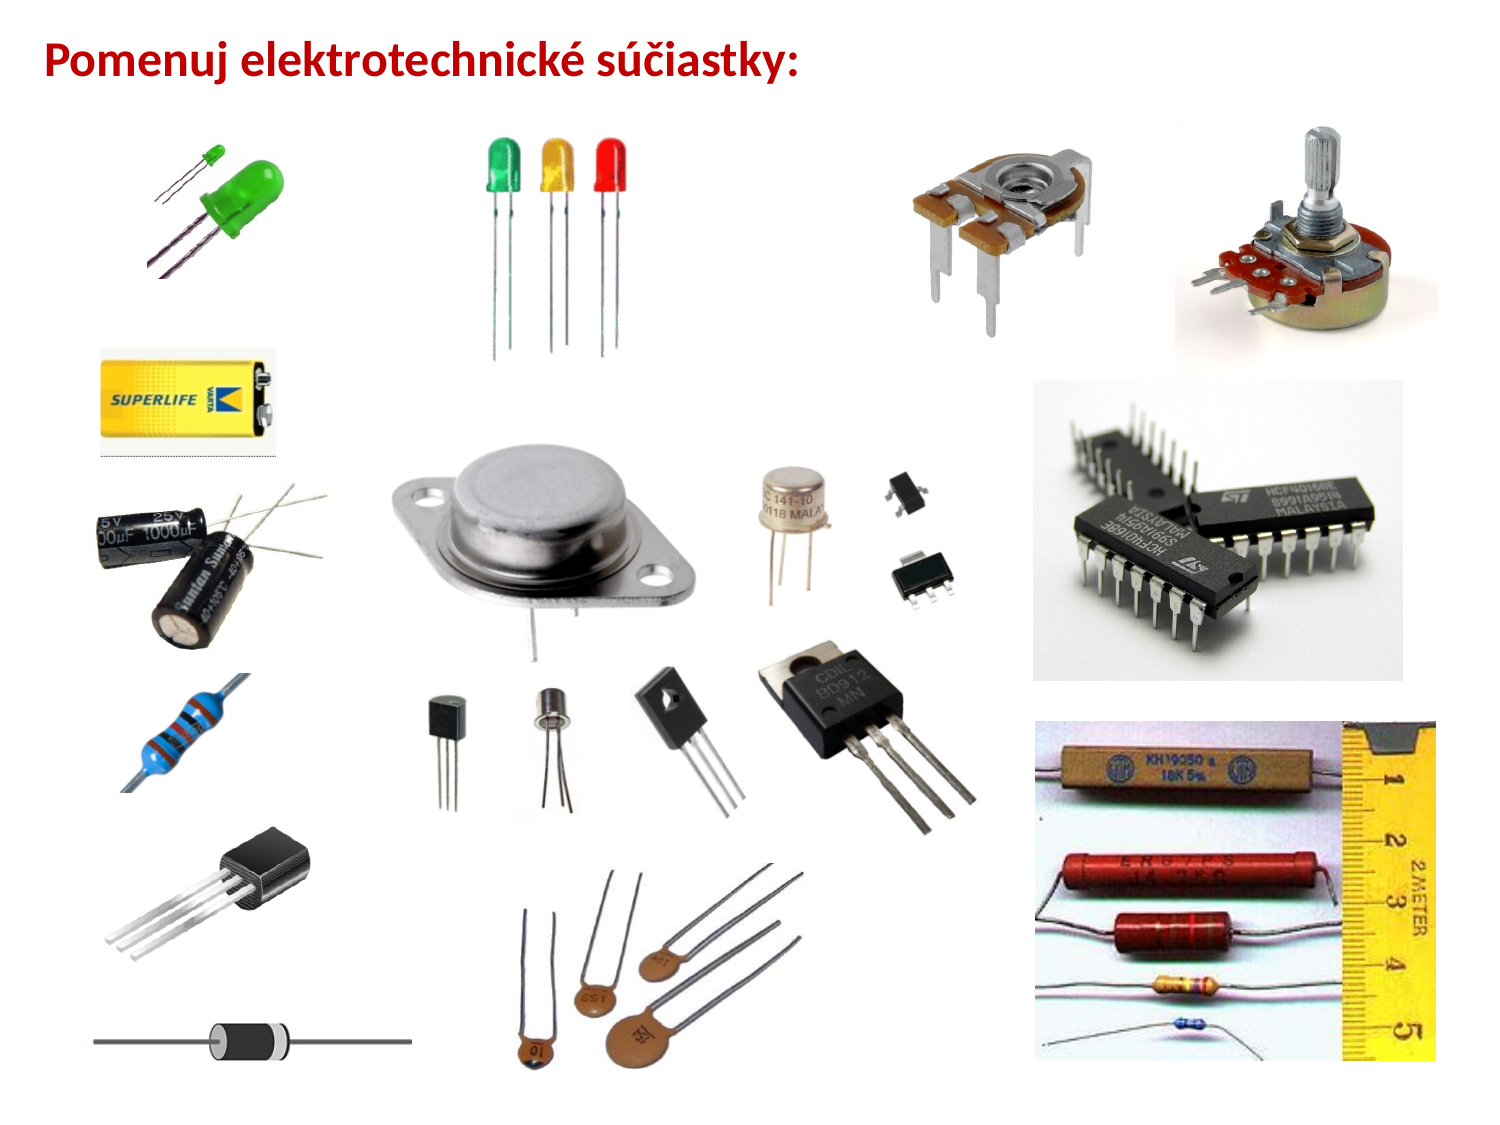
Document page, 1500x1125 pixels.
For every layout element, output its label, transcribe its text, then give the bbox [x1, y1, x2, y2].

picture [475, 136, 644, 362]
picture [109, 672, 260, 793]
picture [359, 373, 999, 853]
text_box Pomenuj elektrotechnické súčiastky: [29, 19, 1388, 94]
picture [879, 148, 1133, 339]
picture [88, 313, 337, 658]
picture [513, 863, 804, 1083]
picture [1035, 721, 1436, 1062]
picture [147, 136, 290, 280]
picture [101, 810, 314, 971]
picture [1033, 89, 1438, 681]
picture [76, 1011, 432, 1063]
